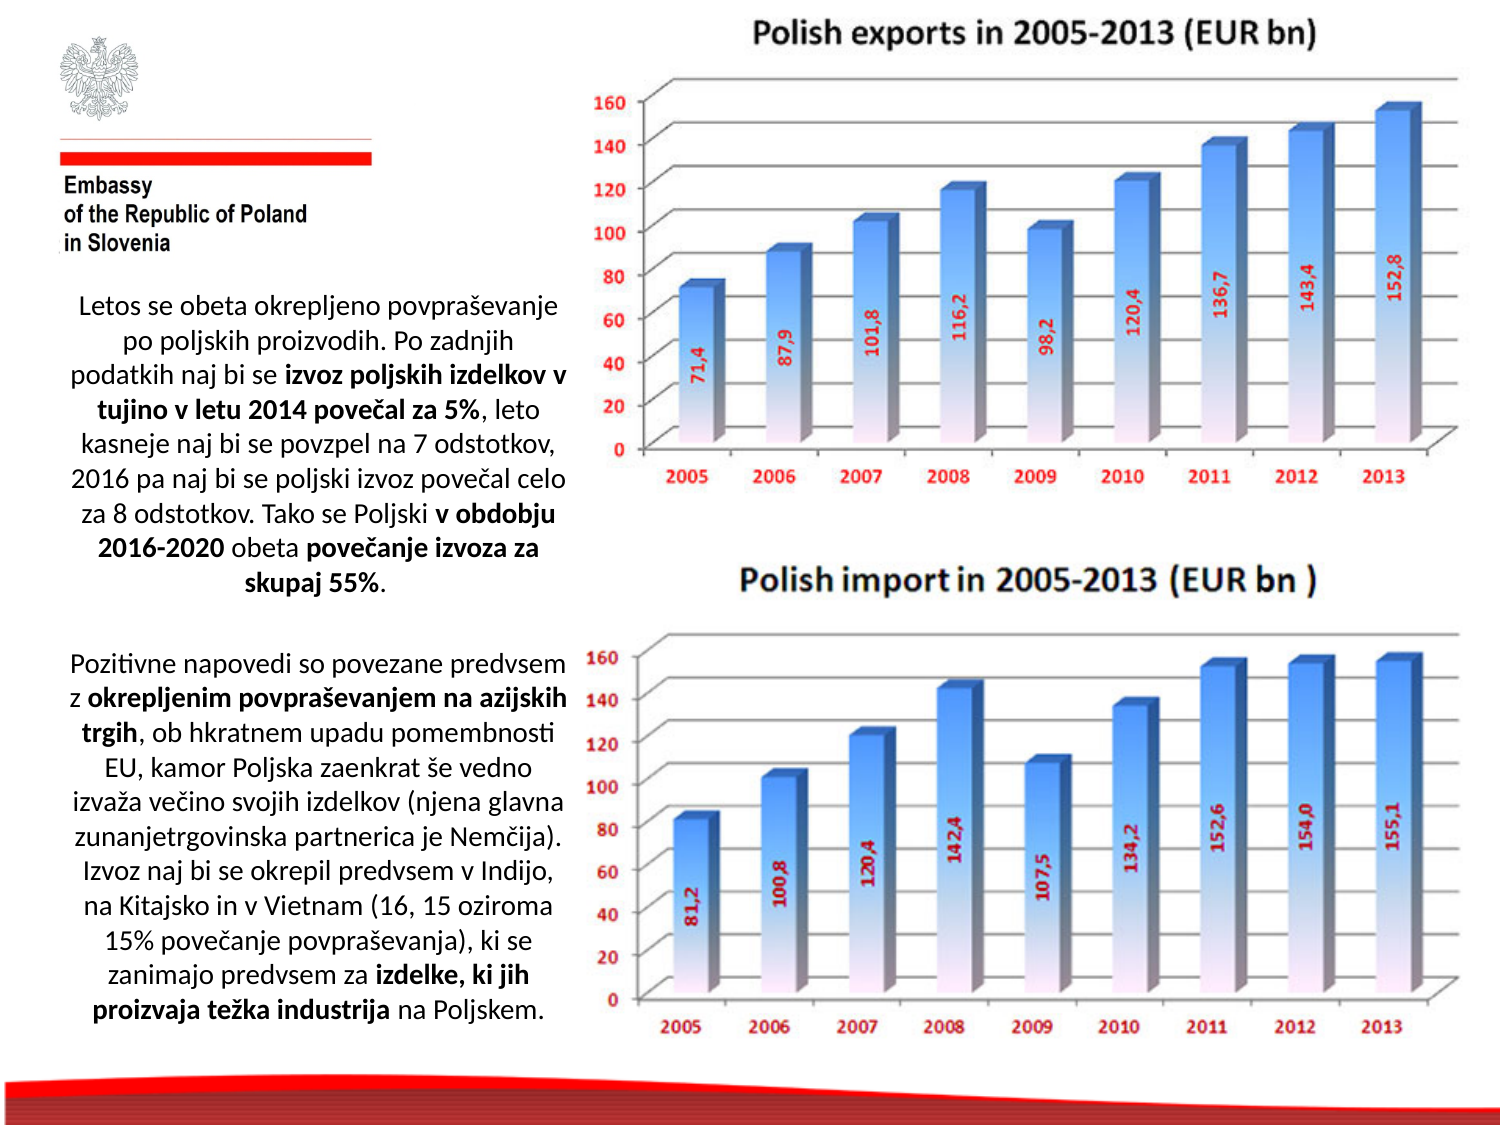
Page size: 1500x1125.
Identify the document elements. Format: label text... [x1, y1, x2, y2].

text_box Letos se obeta okrepljeno povpraševanje po poljskih proizvodih. Po zadnjih podatkih naj bi se izvoz poljskih izdelkov v tujino v letu 2014 povečal za 5%, leto kasneje naj bi se povzpel na 7 odstotkov, 2016 pa naj bi se poljski izvoz povečal celo za 8 odstotkov. Tako se Poljski v obdobju 2016-2020 obeta povečanje izvoza za skupaj 55%. Pozitivne napovedi so povezane predvsem z okrepljenim povpraševanjem na azijskih trgih, ob hkratnem upadu pomembnosti EU, kamor Poljska zaenkrat še vedno izvaža večino svojih izdelkov (njena glavna zunanjetrgovinska partnerica je Nemčija). Izvoz naj bi se okrepil predvsem v Indijo, na Kitajsko in v Vietnam (16, 15 oziroma 15% povečanje povpraševanja), ki se zanimajo predvsem za izdelke, ki jih proizvaja težka industrija na Poljskem. [53, 279, 585, 1035]
picture [0, 0, 429, 304]
picture [562, 550, 1500, 1051]
picture [0, 1065, 1500, 1125]
picture [556, 4, 1495, 498]
